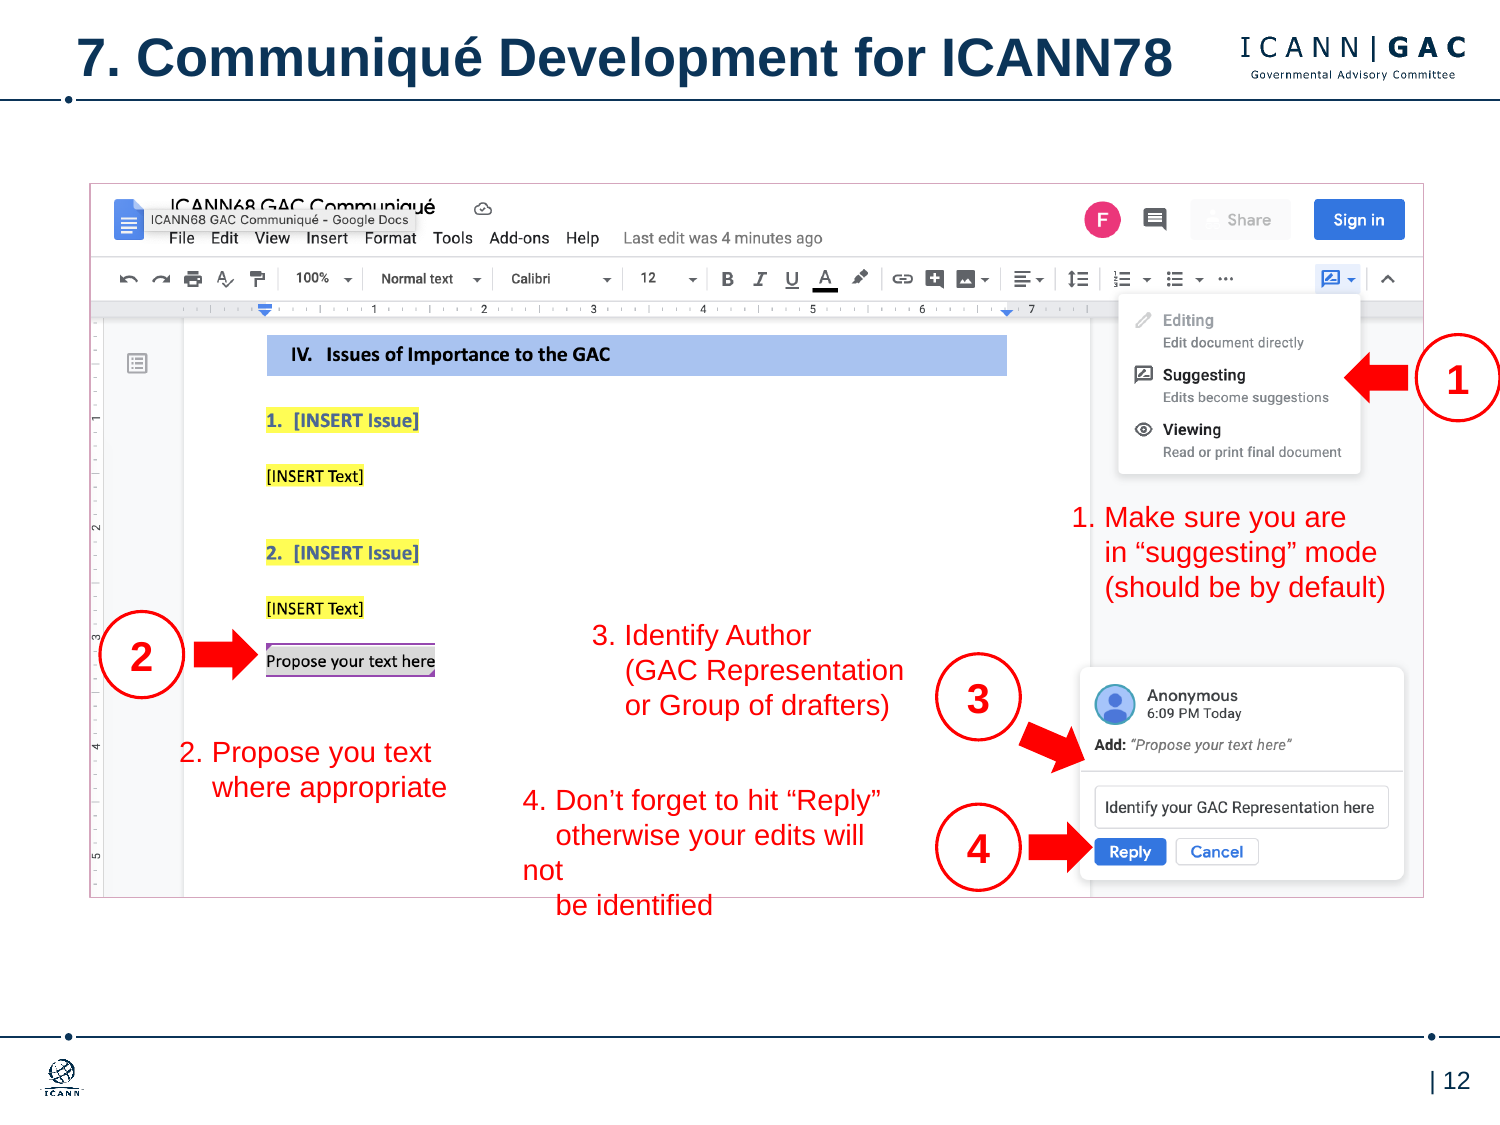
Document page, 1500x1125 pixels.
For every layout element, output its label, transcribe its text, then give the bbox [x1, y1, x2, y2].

picture [1219, 17, 1487, 101]
picture [90, 183, 1424, 898]
title 7. Communiqué Development for ICANN78 [61, 7, 1376, 82]
text_box 1 [1428, 334, 1500, 421]
picture [38, 1059, 85, 1096]
